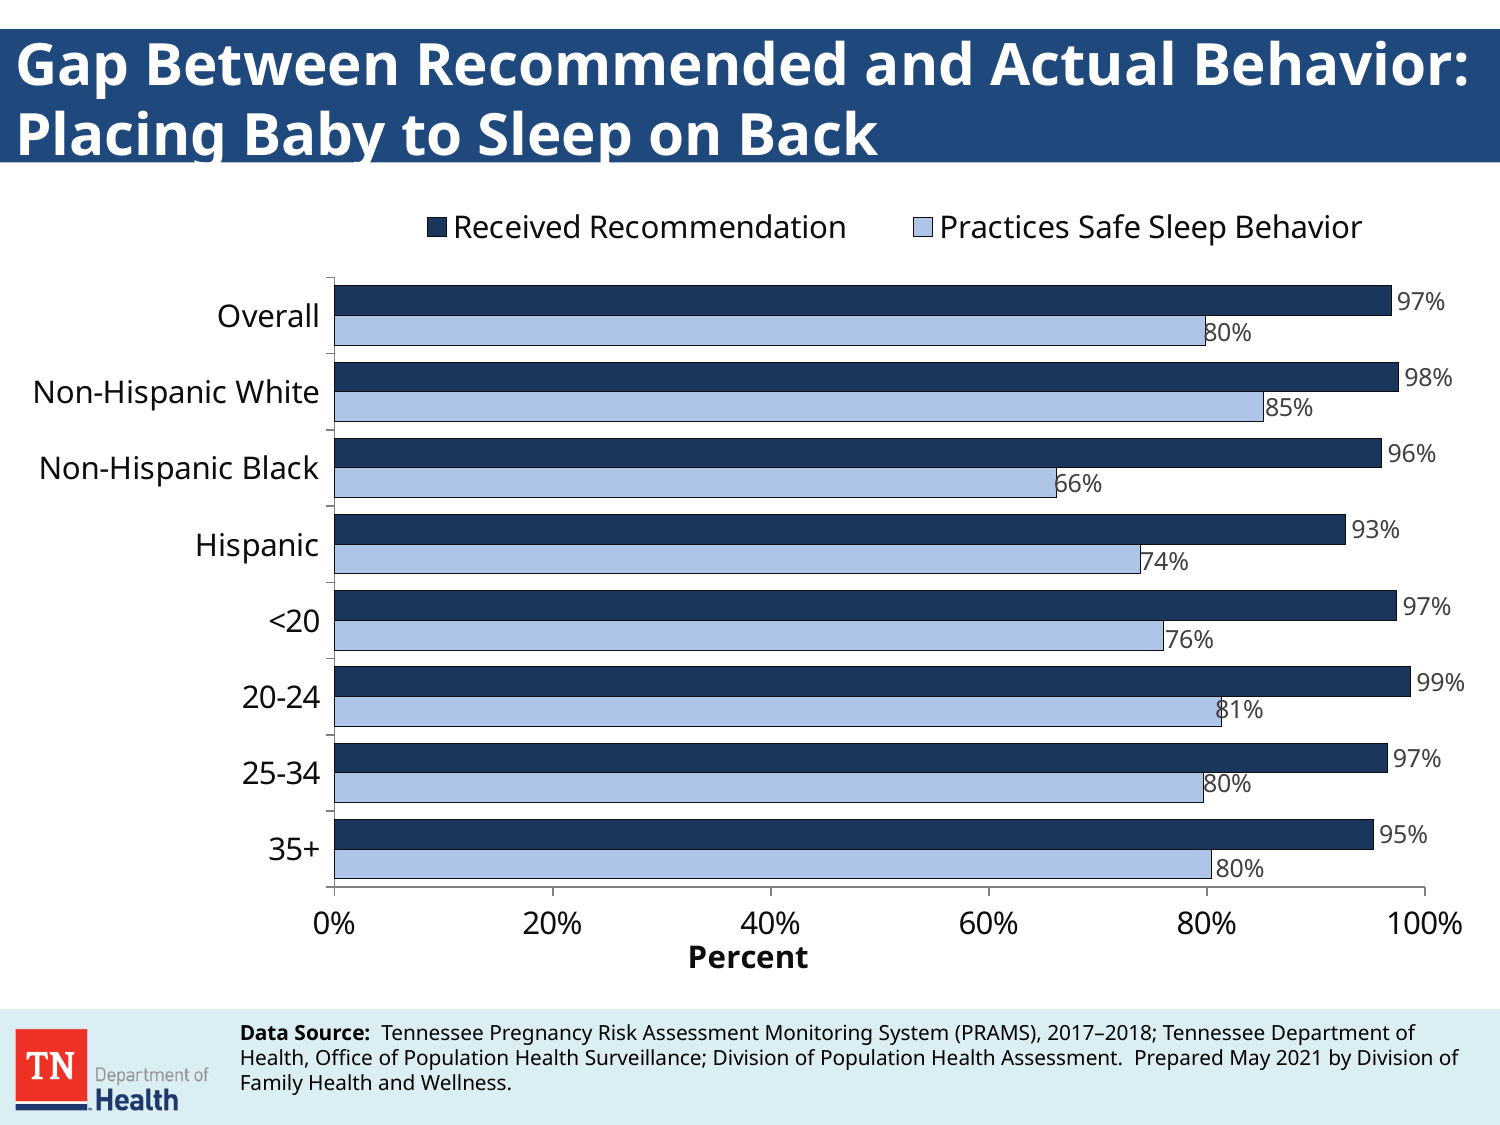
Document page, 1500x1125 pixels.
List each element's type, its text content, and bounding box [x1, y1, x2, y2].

picture [1, 1009, 222, 1125]
title Gap Between Recommended and Actual Behavior: Placing Baby to Sleep on Back [0, 29, 1500, 165]
text_box Data Source: Tennessee Pregnancy Risk Assessment Monitoring System (PRAMS), 2017–2018; Tennessee Department of Health, Office of Population Health Surveillance; Division of Population Health Assessment. Prepared May 2021 by Division of Family Health and Wellness. [225, 1012, 1475, 1103]
chart [0, 187, 1476, 988]
